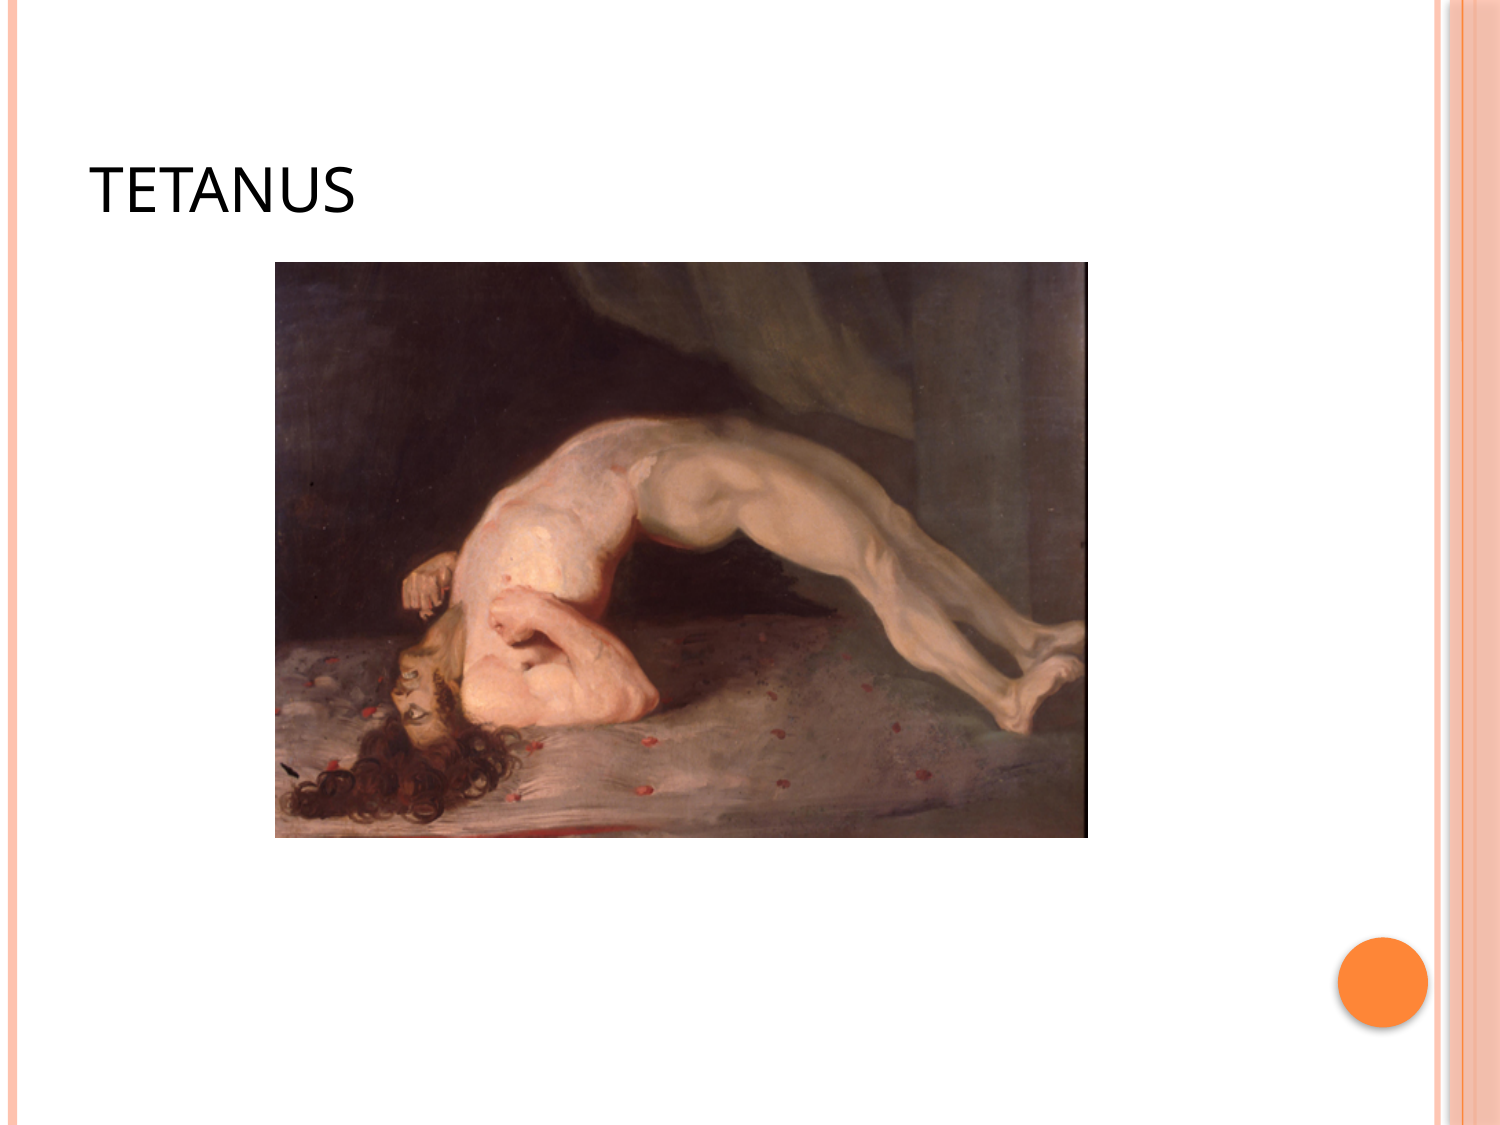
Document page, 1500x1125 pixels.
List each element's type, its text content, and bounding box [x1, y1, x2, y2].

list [274, 261, 1088, 838]
title Tetanus [75, 45, 1300, 233]
